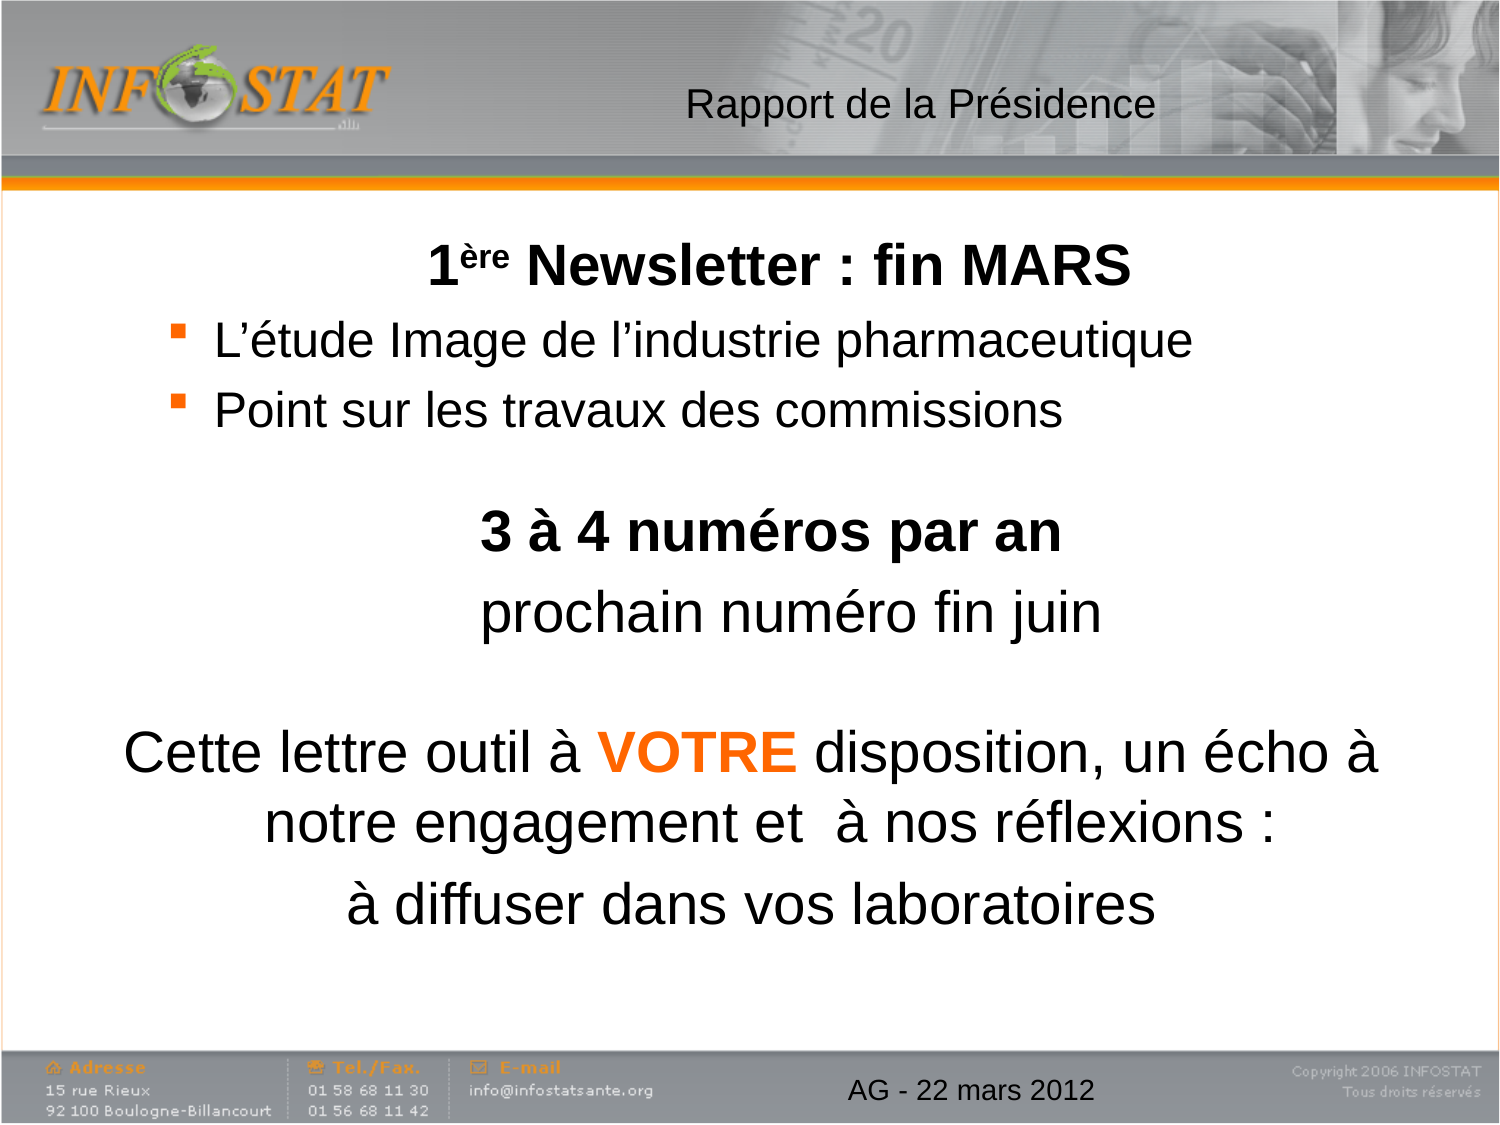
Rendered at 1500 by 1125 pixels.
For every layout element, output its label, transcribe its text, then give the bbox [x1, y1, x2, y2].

title Rapport de la Présidence [525, 66, 1317, 138]
picture [0, 0, 1500, 1125]
list 1ère Newsletter : fin MARS L’étude Image de l’industrie pharmaceutique Point sur les travaux des commissions 3 à 4 numéros par an prochain numéro fin juin Cette lettre outil à VOTRE disposition, un écho à notre engagement et à nos réflexions : à diffuser dans vos laboratoires [76, 220, 1427, 963]
text_box AG - 22 mars 2012 [833, 1064, 1111, 1114]
